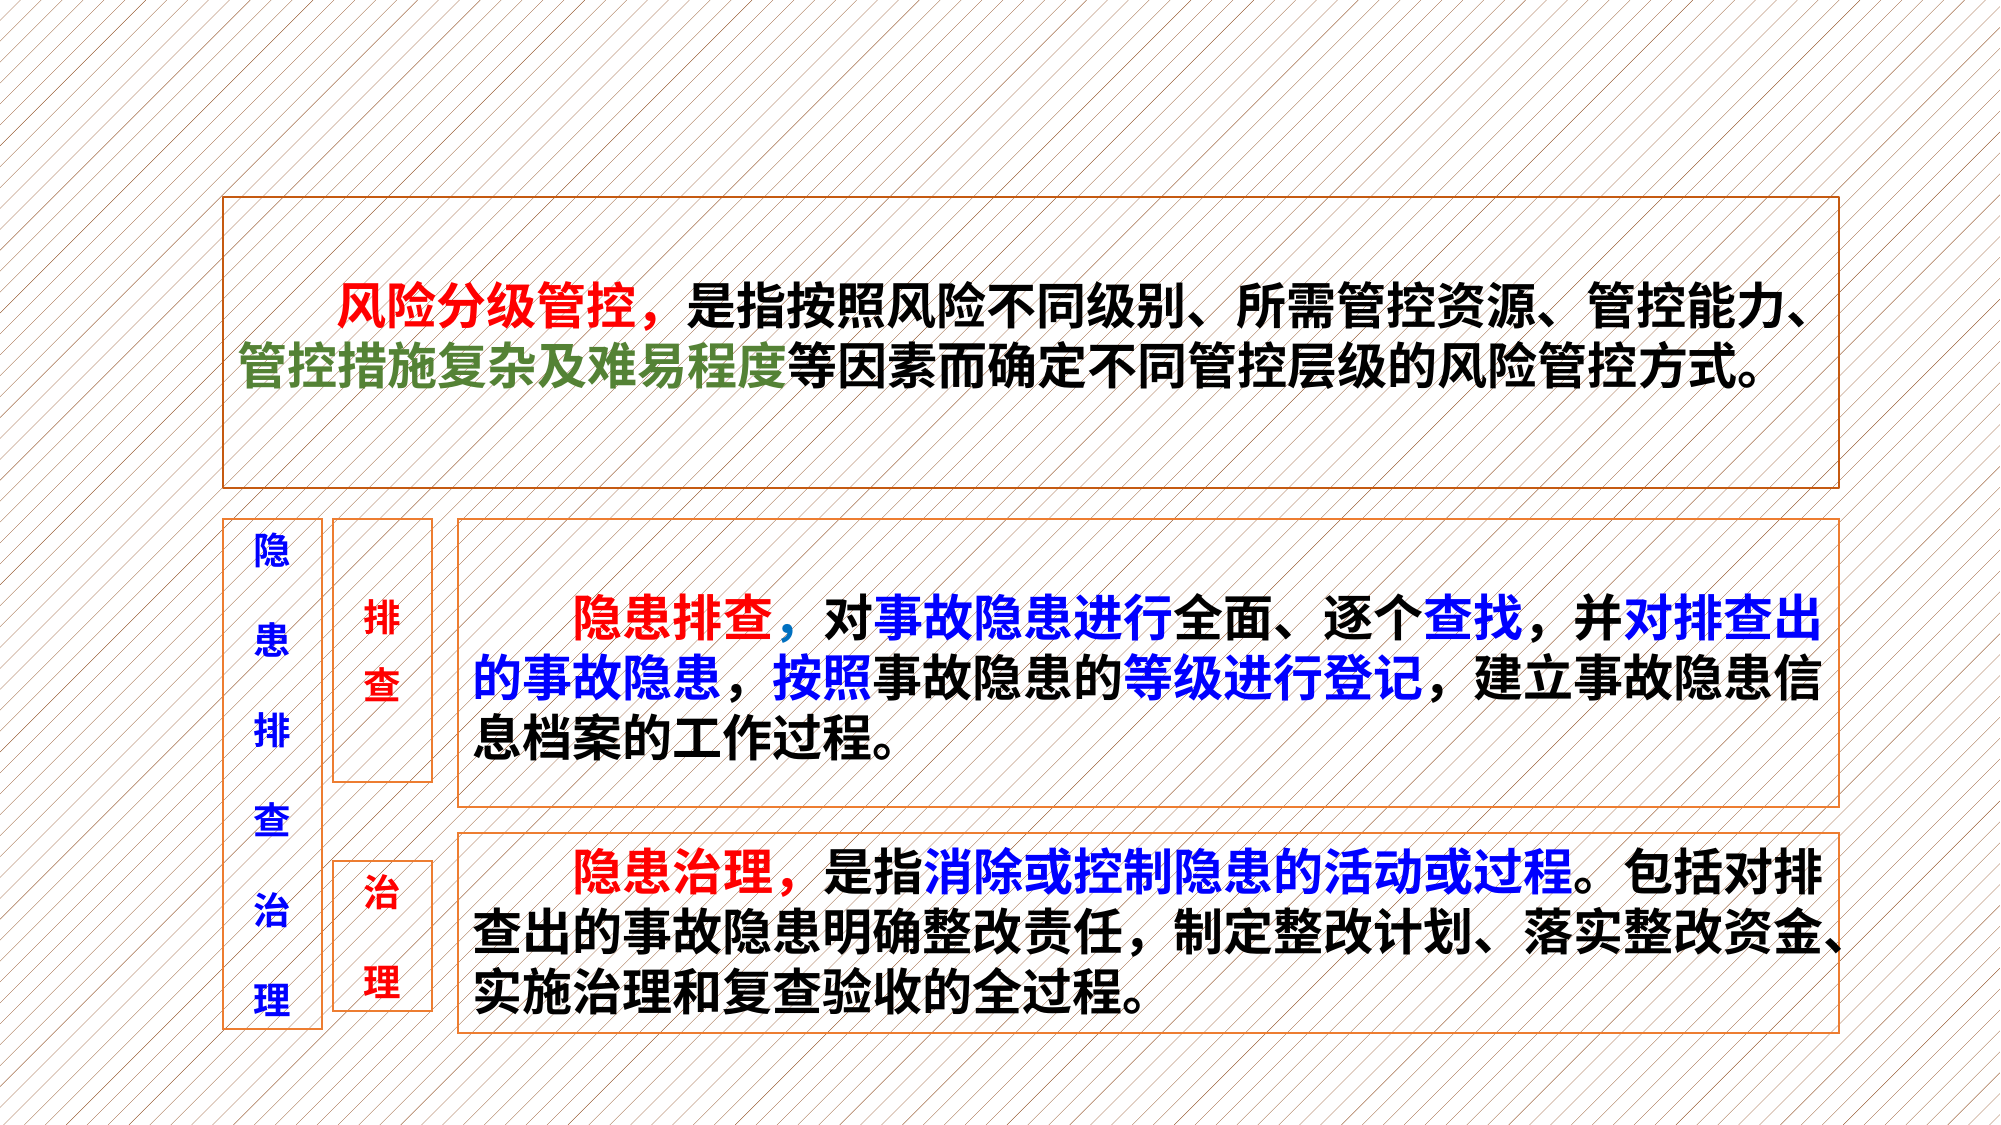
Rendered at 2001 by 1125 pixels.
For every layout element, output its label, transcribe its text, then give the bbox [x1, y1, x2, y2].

text_box 隐 患 排 查 治 理 [222, 518, 323, 1030]
subtitle 风险分级管控，是指按照风险不同级别、所需管控资源、管控能力、管控措施复杂及难易程度等因素而确定不同管控层级的风险管控方式。 [222, 196, 1839, 488]
text_box 隐患治理，是指消除或控制隐患的活动或过程。包括对排查出的事故隐患明确整改责任，制定整改计划、落实整改资金、实施治理和复查验收的全过程。 [457, 832, 1840, 1034]
text_box 隐患排查，对事故隐患进行全面、逐个查找，并对排查出的事故隐患，按照事故隐患的等级进行登记，建立事故隐患信息档案的工作过程。 [457, 518, 1840, 808]
text_box 治 理 [332, 860, 433, 1012]
text_box 排 查 [332, 518, 433, 783]
